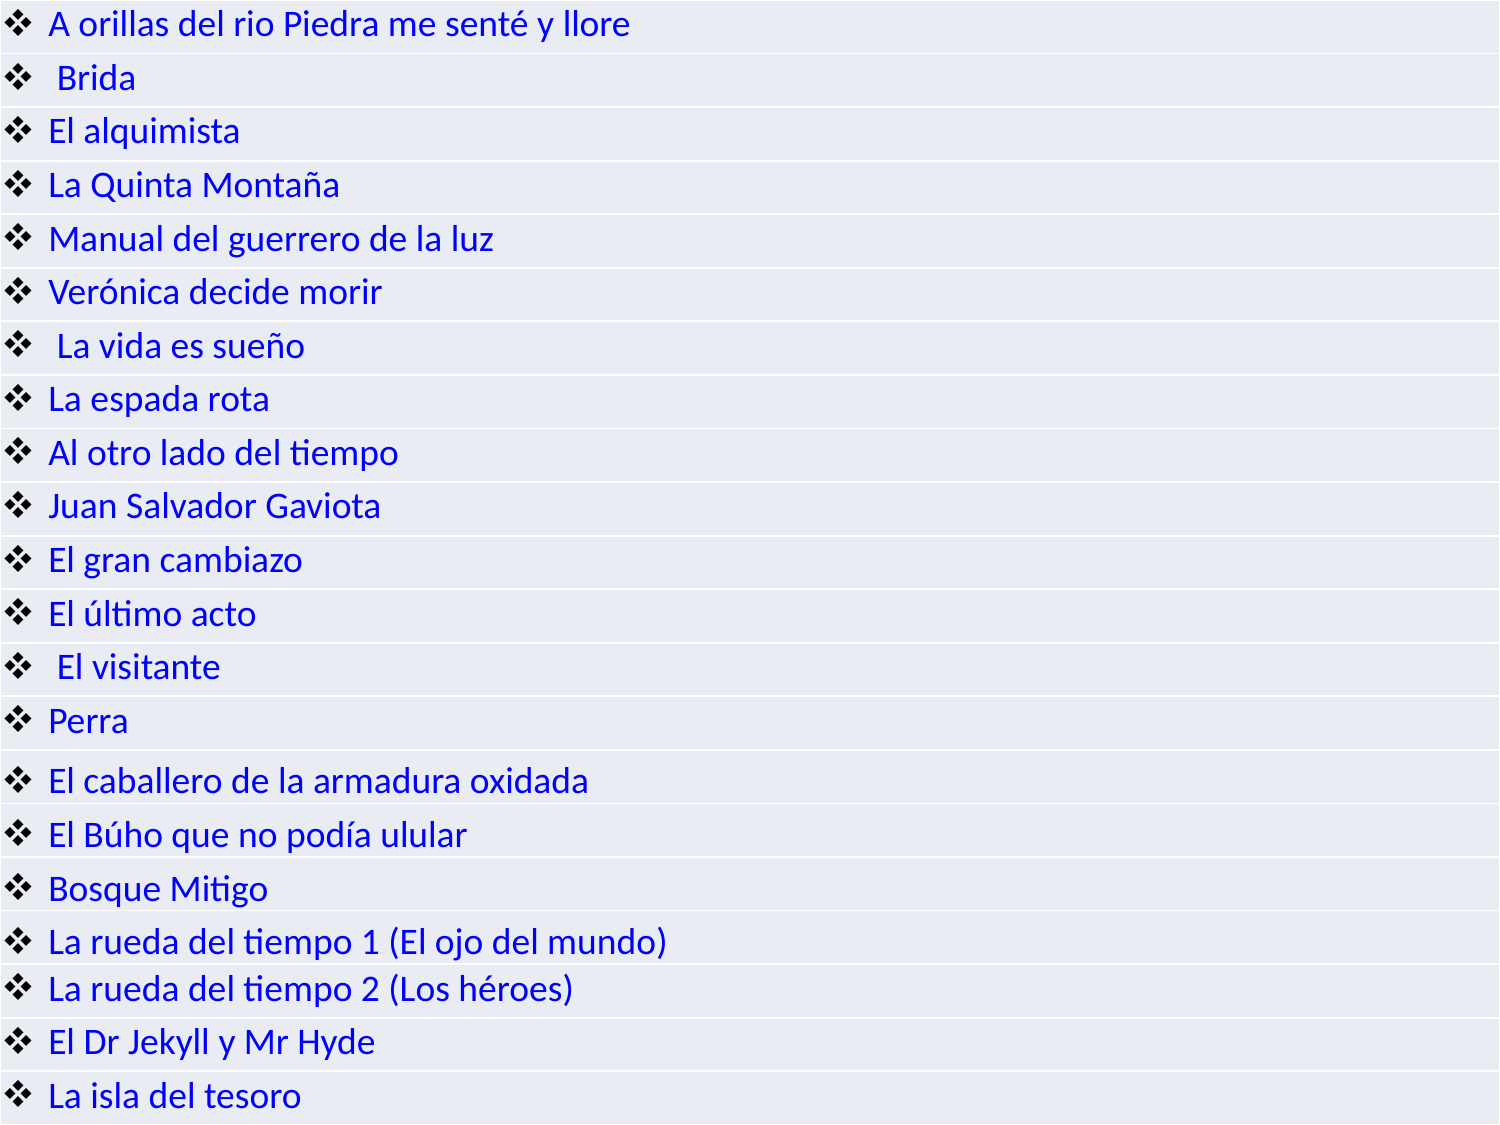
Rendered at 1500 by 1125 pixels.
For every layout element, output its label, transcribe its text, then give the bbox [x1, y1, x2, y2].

table_cell El alquimista [1, 108, 1499, 160]
table_cell La Quinta Montaña [1, 162, 1499, 213]
table_cell La espada rota [1, 376, 1499, 428]
table_cell El Dr Jekyll y Mr Hyde [1, 1019, 1499, 1070]
table_cell La rueda del tiempo 2 (Los héroes) [1, 965, 1499, 1017]
table_cell La isla del tesoro [1, 1072, 1499, 1124]
table_cell Juan Salvador Gaviota [1, 483, 1499, 535]
table_cell El visitante [1, 644, 1499, 695]
table_cell El gran cambiazo [1, 537, 1499, 588]
table_cell Al otro lado del tiempo [1, 429, 1499, 481]
table_cell El caballero de la armadura oxidada [1, 751, 1499, 803]
table_cell Perra [1, 697, 1499, 749]
table_cell Brida [1, 54, 1499, 106]
table_cell La rueda del tiempo 1 (El ojo del mundo) [1, 911, 1499, 963]
table_cell El Búho que no podía ulular [1, 804, 1499, 856]
table_cell La vida es sueño [1, 322, 1499, 374]
table_cell Bosque Mitigo [1, 858, 1499, 910]
table_header A orillas del rio Piedra me senté y llore [1, 1, 1499, 53]
table_cell El último acto [1, 590, 1499, 642]
table_cell Manual del guerrero de la luz [1, 215, 1499, 267]
table_cell Verónica decide morir [1, 269, 1499, 320]
